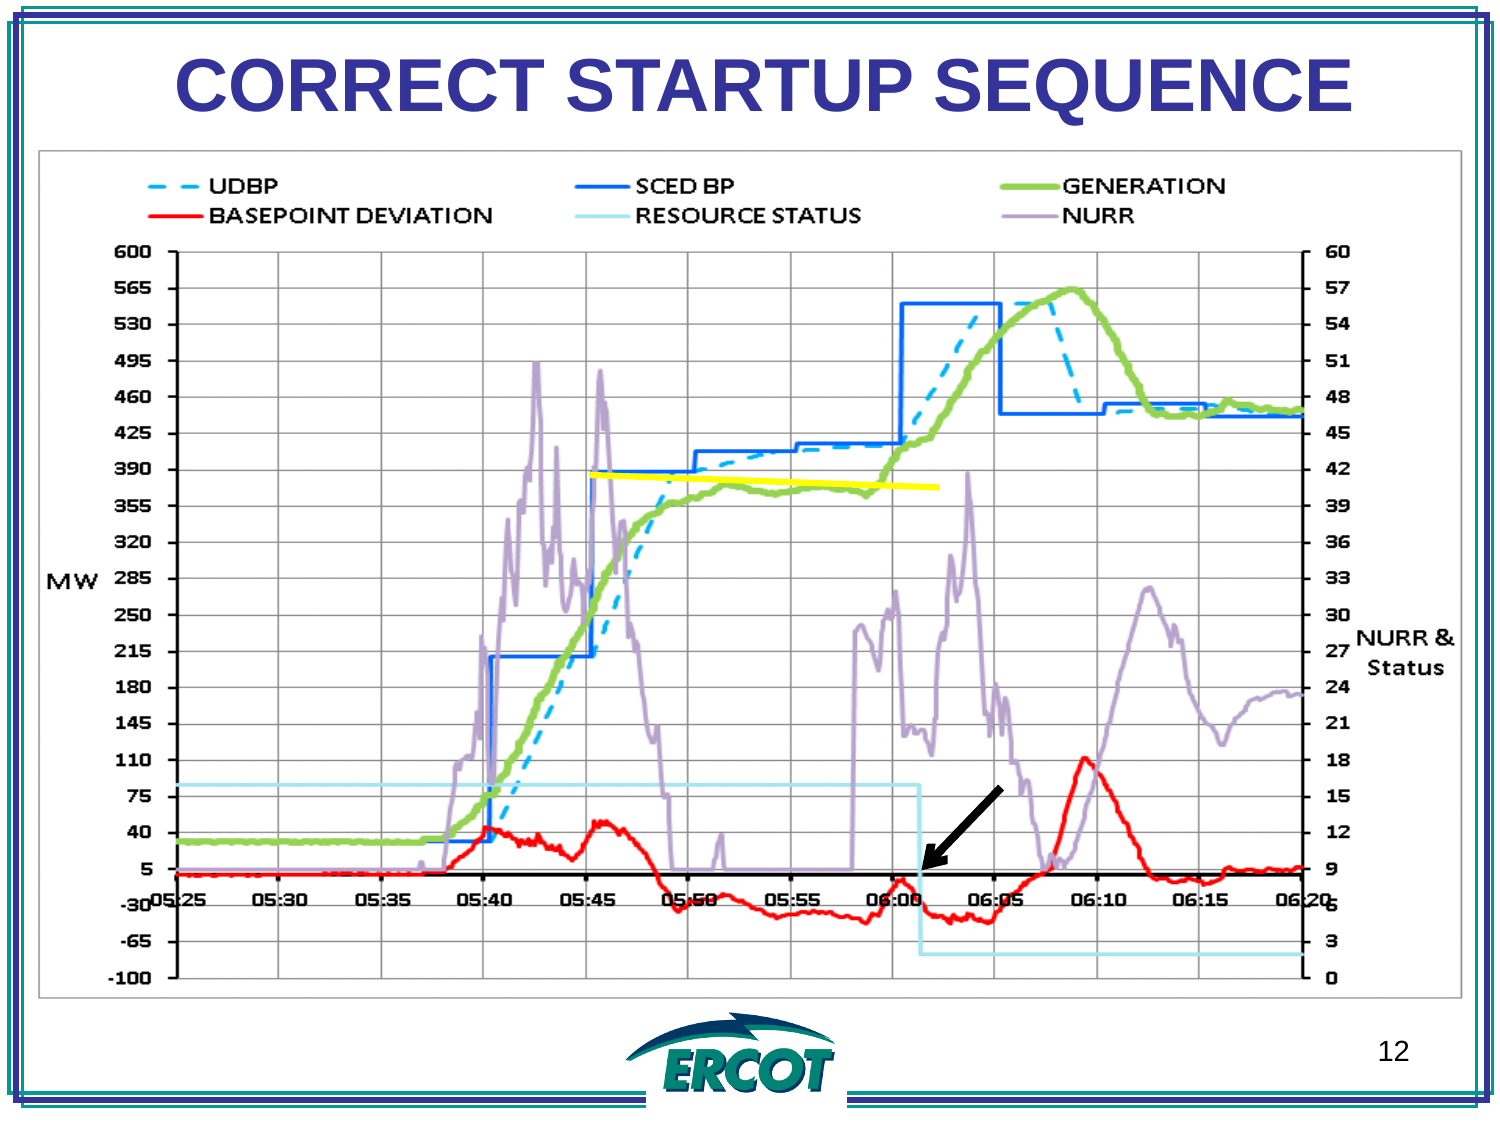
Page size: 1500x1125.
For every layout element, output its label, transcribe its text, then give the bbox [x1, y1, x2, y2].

text_box CORRECT STARTUP SEQUENCE [89, 37, 1440, 125]
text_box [921, 787, 1002, 871]
slide_number 12 [1074, 1024, 1425, 1103]
picture [37, 149, 1464, 1001]
picture [624, 1012, 836, 1100]
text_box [589, 474, 941, 488]
